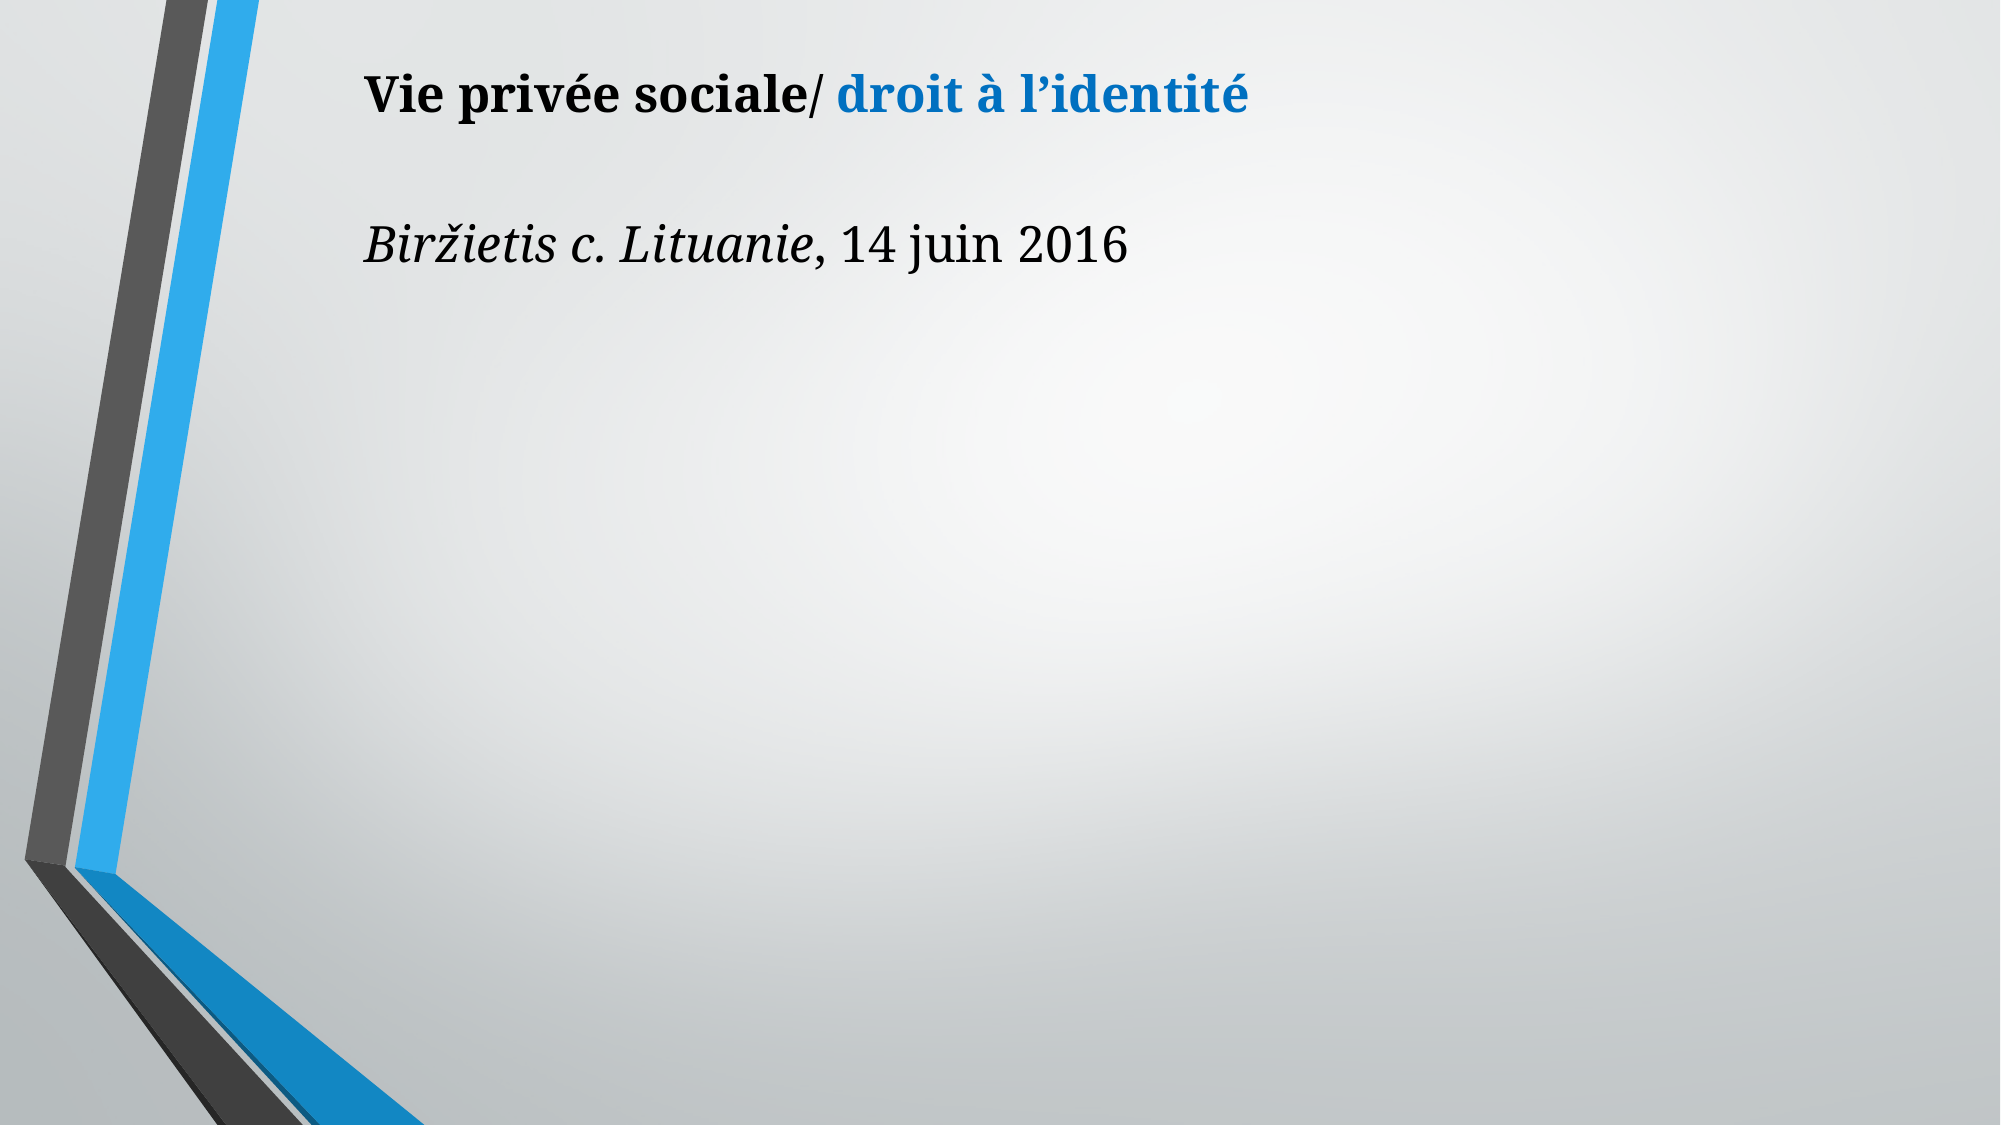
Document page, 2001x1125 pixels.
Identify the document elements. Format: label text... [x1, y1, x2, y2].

text_box Vie privée sociale/ droit à l’identité Biržietis c. Lituanie, 14 juin 2016 [349, 0, 1984, 280]
